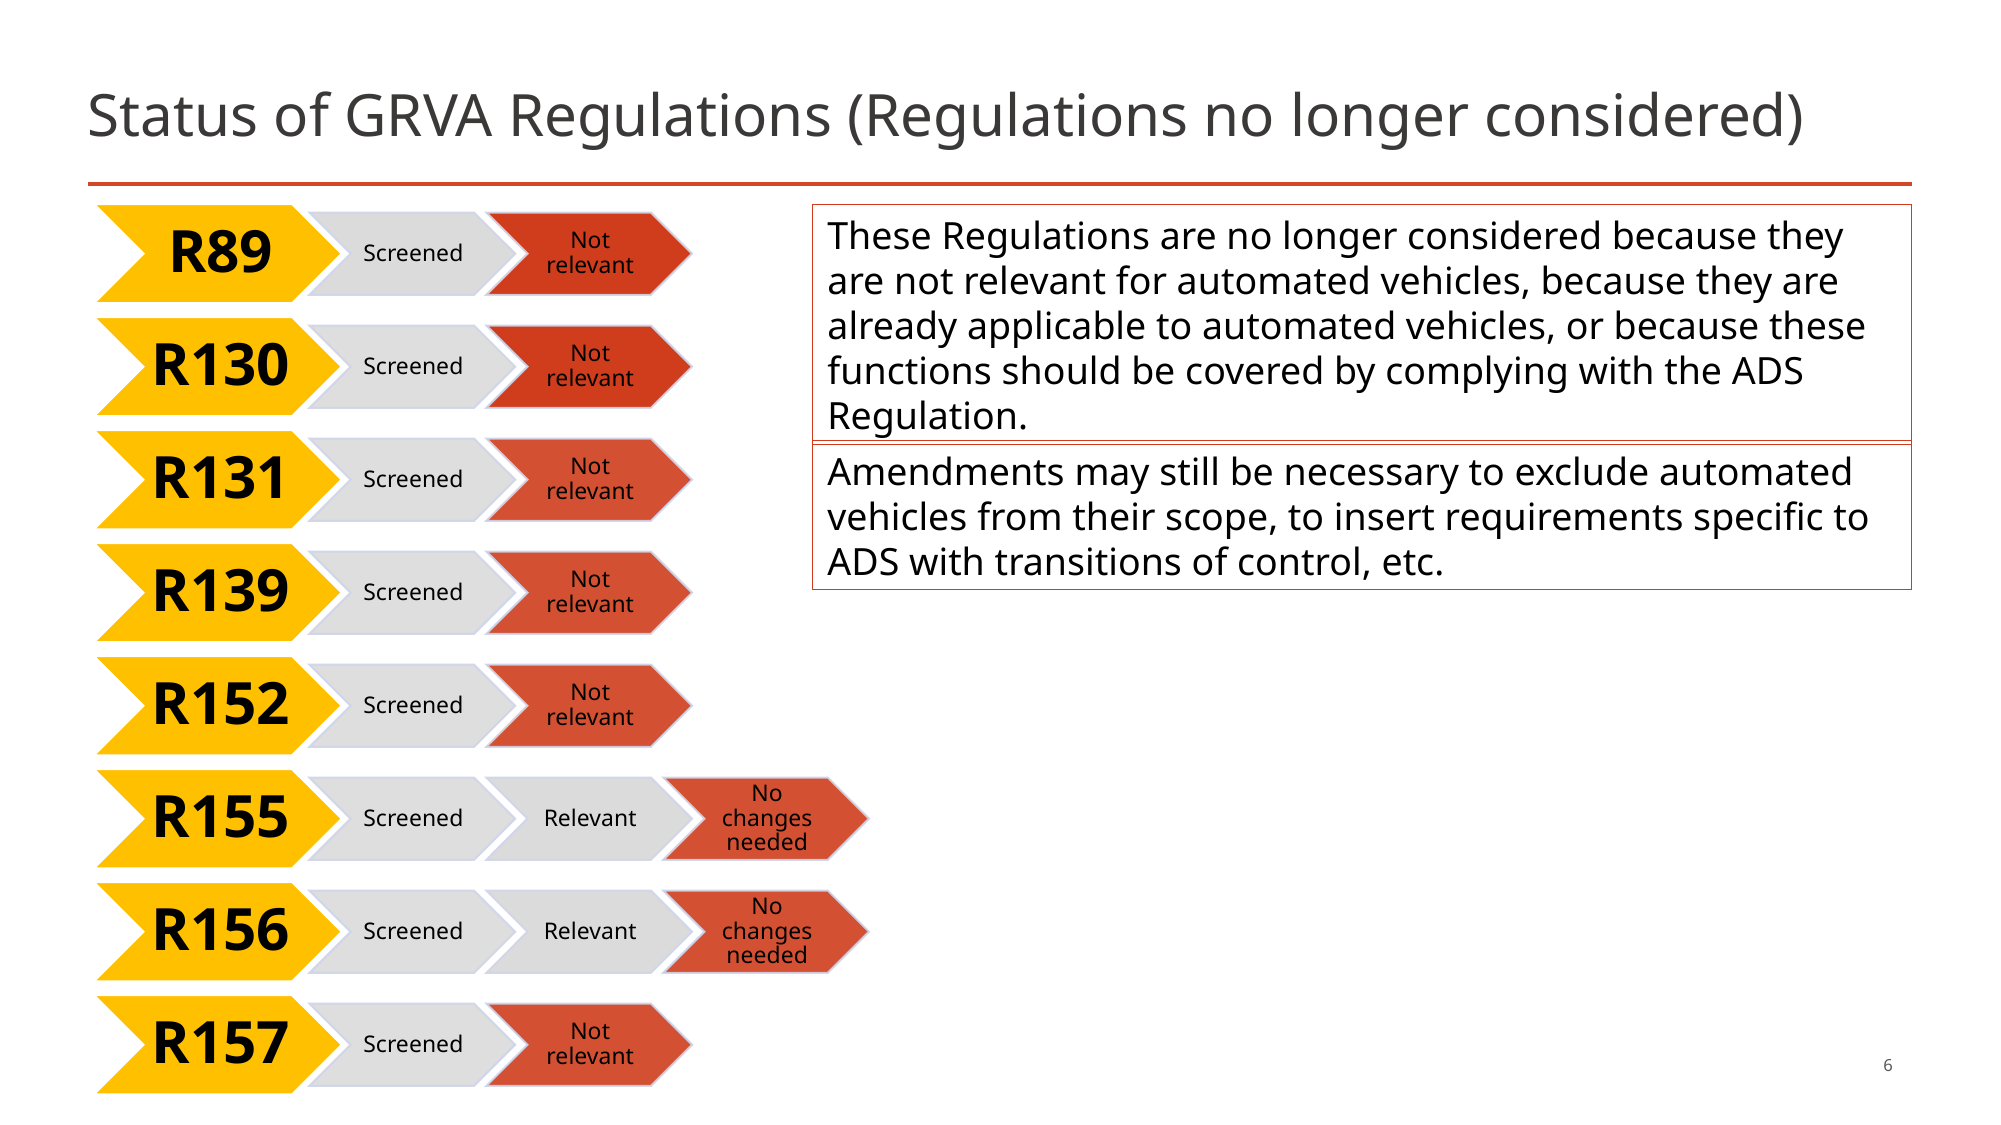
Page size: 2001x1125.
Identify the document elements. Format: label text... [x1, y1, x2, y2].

title Status of GRVA Regulations (Regulations no longer considered) [72, 70, 1912, 163]
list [26, 203, 937, 1096]
text_box These Regulations are no longer considered because they are not relevant for automated vehicles, because they are already applicable to automated vehicles, or because these functions should be covered by complying with the ADS Regulation. [937, 204, 1912, 440]
slide_number 6 [1370, 1054, 1908, 1078]
text_box Amendments may still be necessary to exclude automated vehicles from their scope, to insert requirements specific to ADS with transitions of control, etc. [937, 440, 1912, 590]
